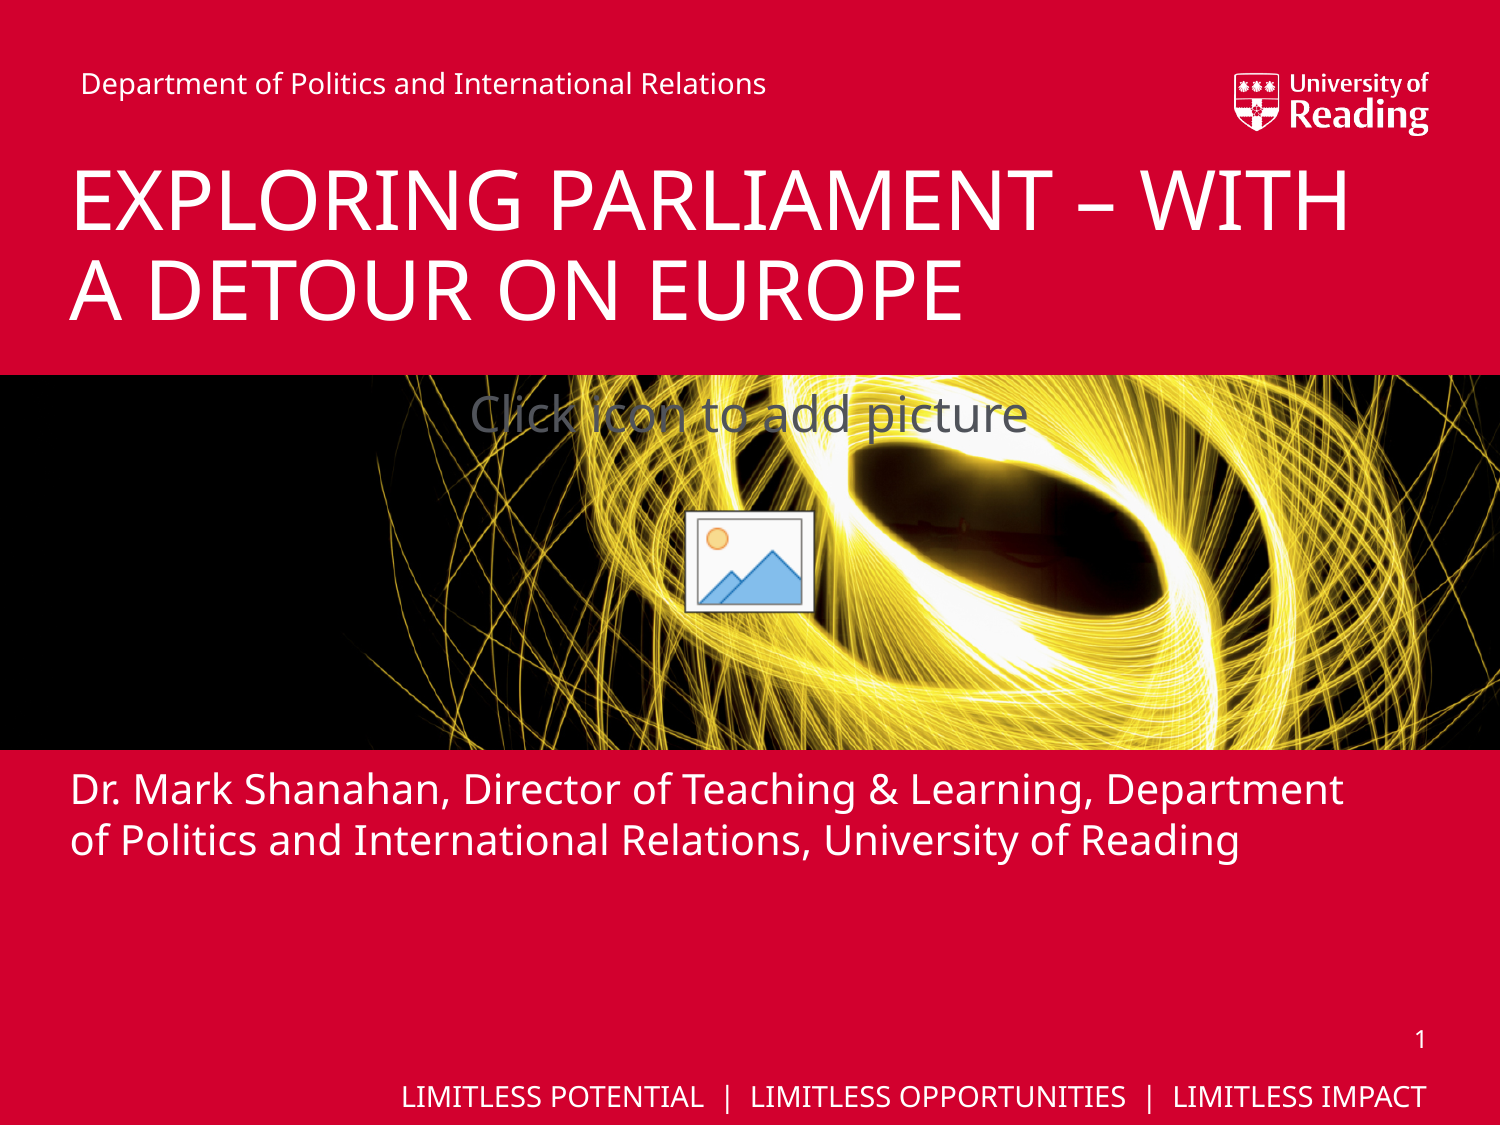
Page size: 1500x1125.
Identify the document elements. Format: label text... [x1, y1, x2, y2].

subtitle Dr. Mark Shanahan, Director of Teaching & Learning, Department of Politics and International Relations, University of Reading [69, 763, 1369, 916]
slide_number 1 [1316, 1023, 1428, 1065]
title Exploring Parliament – with a detour on europe [69, 187, 1428, 339]
picture [1234, 72, 1429, 136]
list Department of Politics and International Relations [68, 0, 904, 143]
picture [0, 374, 1500, 751]
